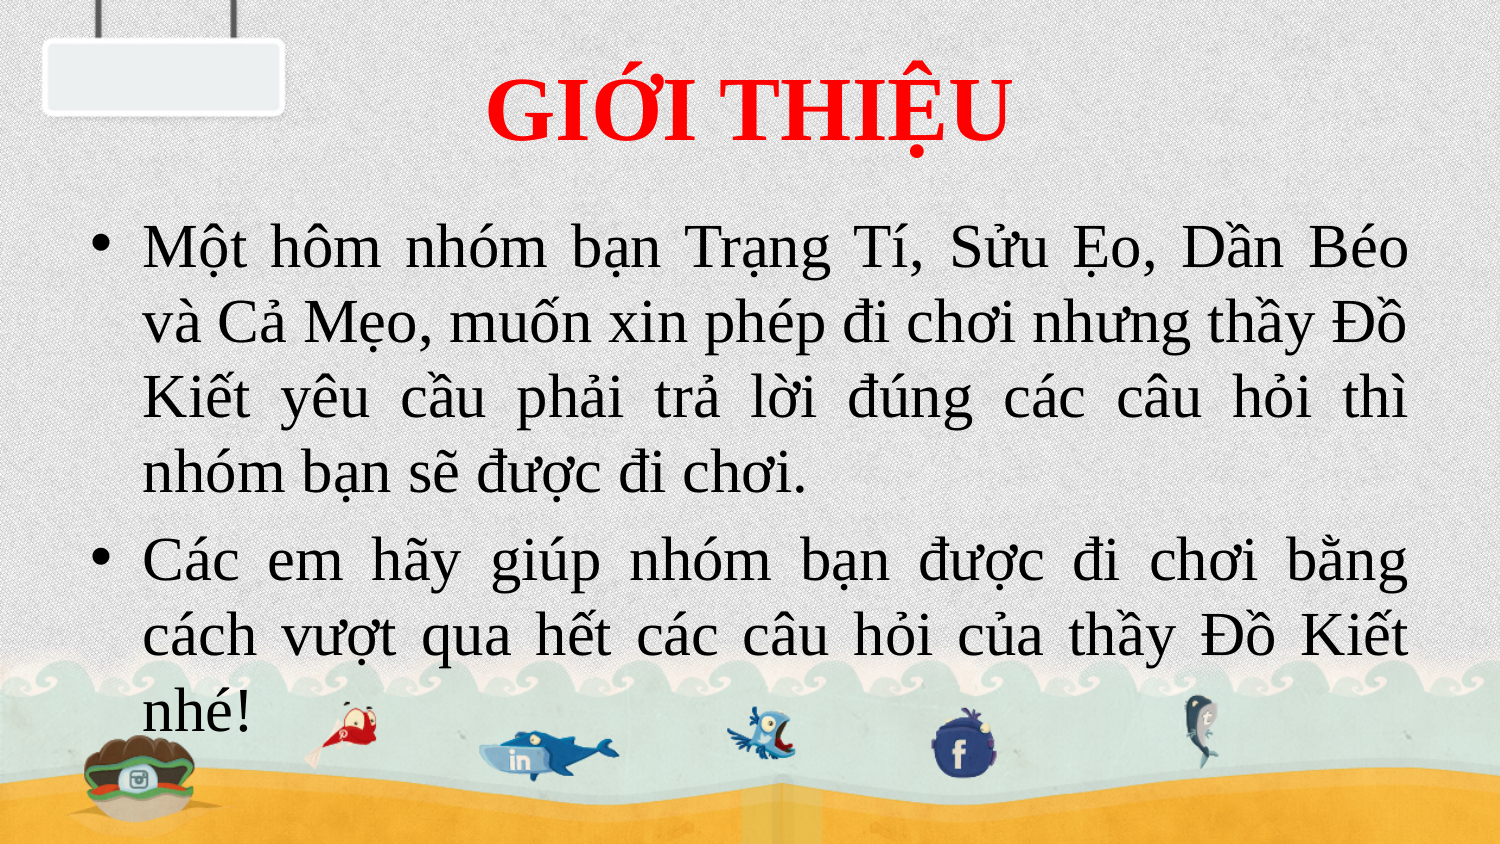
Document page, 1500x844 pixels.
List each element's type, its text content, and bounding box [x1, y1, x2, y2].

list Một hôm nhóm bạn Trạng Tí, Sửu Ẹo, Dần Béo và Cả Mẹo, muốn xin phép đi chơi nhưng thầy Đồ Kiết yêu cầu phải trả lời đúng các câu hỏi thì nhóm bạn sẽ được đi chơi. Các em hãy giúp nhóm bạn được đi chơi bằng cách vượt qua hết các câu hỏi của thầy Đồ Kiết nhé! [75, 196, 1425, 754]
picture [0, 0, 1500, 844]
title GIỚI THIỆU [75, 33, 1425, 175]
